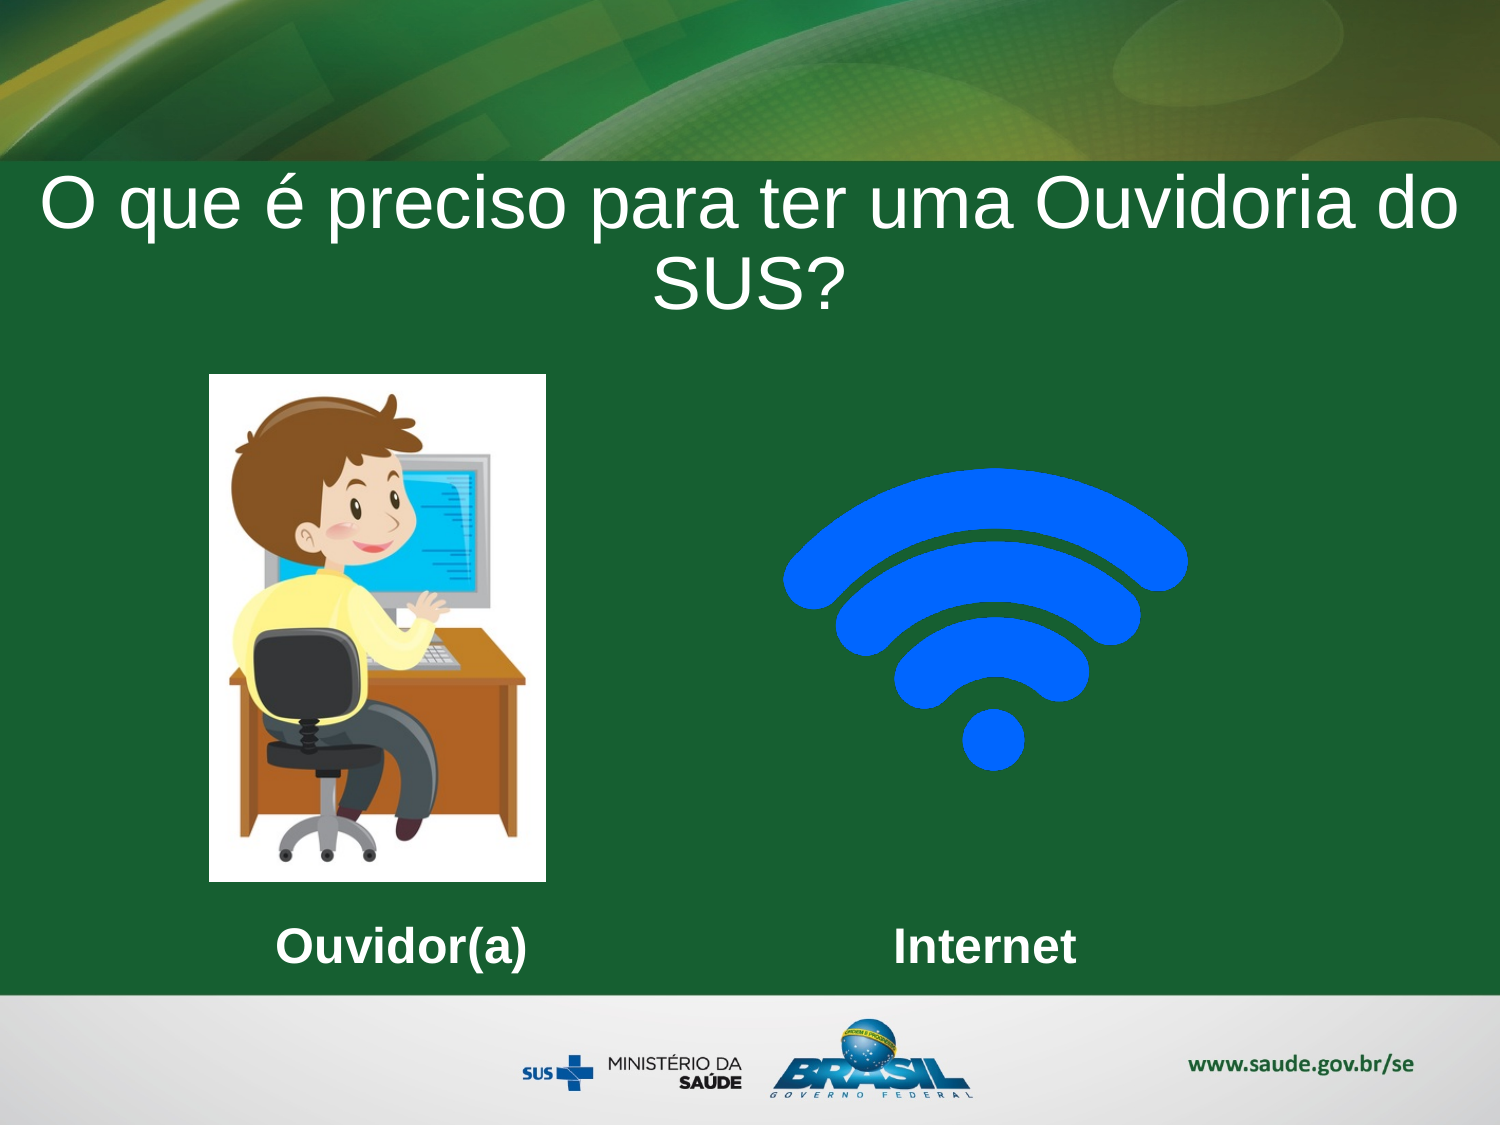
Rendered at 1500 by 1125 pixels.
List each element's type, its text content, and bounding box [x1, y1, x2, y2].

picture [0, 0, 1500, 162]
text_box Ouvidor(a) [244, 906, 561, 981]
title O que é preciso para ter uma Ouvidoria do SUS? [0, 162, 1500, 328]
text_box Internet [852, 906, 1119, 981]
picture [0, 328, 1500, 1125]
